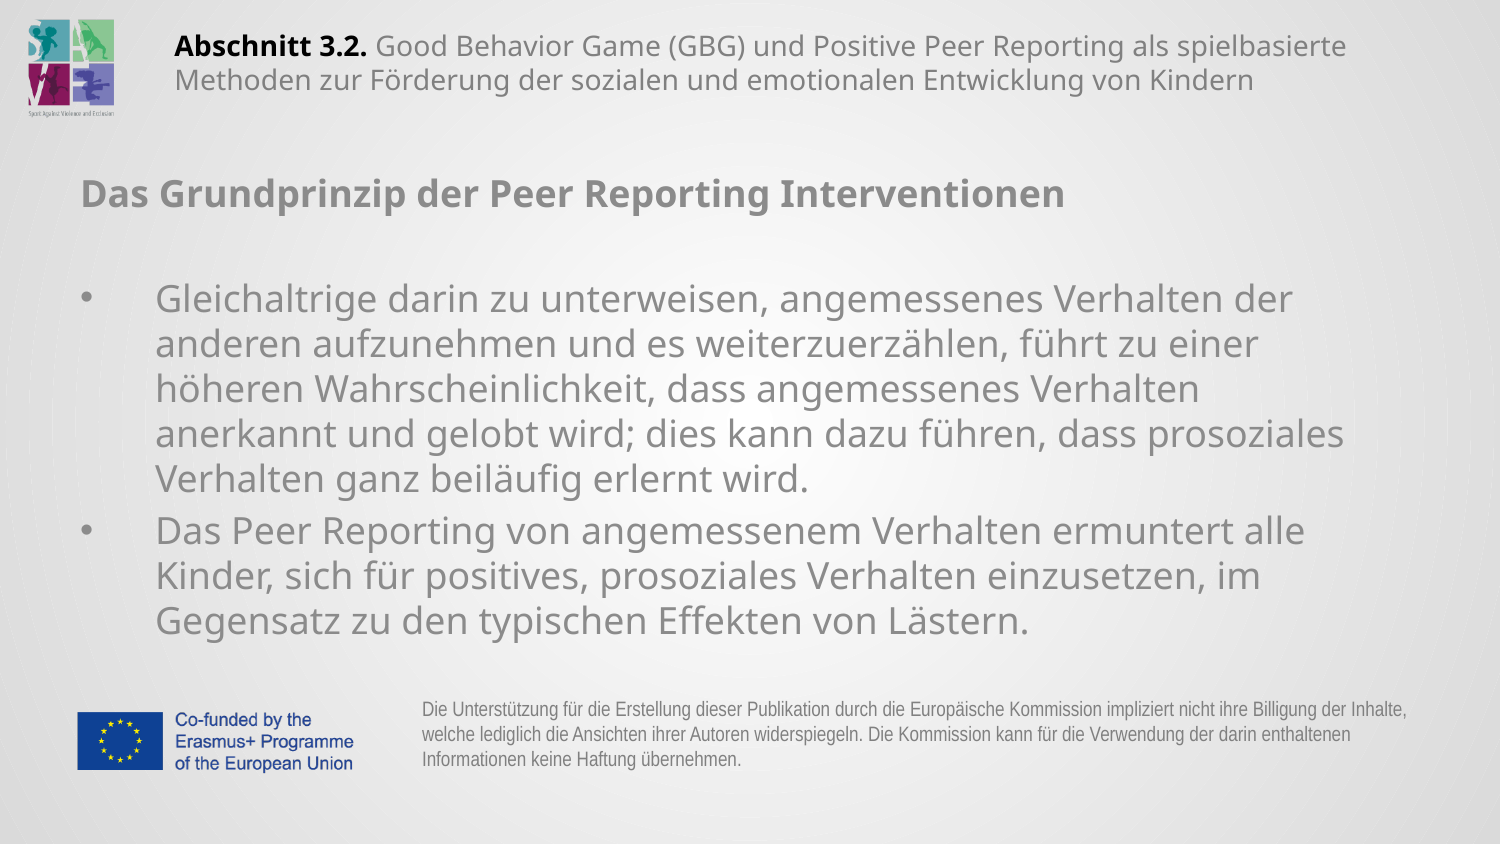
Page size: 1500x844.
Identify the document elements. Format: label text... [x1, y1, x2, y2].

text_box Das Grundprinzip der Peer Reporting Interventionen Gleichaltrige darin zu unterweisen, angemessenes Verhalten der anderen aufzunehmen und es weiterzuerzählen, führt zu einer höheren Wahrscheinlichkeit, dass angemessenes Verhalten anerkannt und gelobt wird; dies kann dazu führen, dass prosoziales Verhalten ganz beiläufig erlernt wird. Das Peer Reporting von angemessenem Verhalten ermuntert alle Kinder, sich für positives, prosoziales Verhalten einzusetzen, im Gegensatz zu den typischen Effekten von Lästern. [64, 161, 1366, 573]
text_box Die Unterstützung für die Erstellung dieser Publikation durch die Europäische Kommission impliziert nicht ihre Billigung der Inhalte, welche lediglich die Ansichten ihrer Autoren widerspiegeln. Die Kommission kann für die Verwendung der darin enthaltenen Informationen keine Haftung übernehmen. [407, 688, 1447, 778]
picture [61, 695, 375, 786]
picture [0, 0, 142, 142]
subtitle Abschnitt 3.2. Good Behavior Game (GBG) und Positive Peer Reporting als spielbasierte Methoden zur Förderung der sozialen und emotionalen Entwicklung von Kindern [159, 20, 1376, 138]
